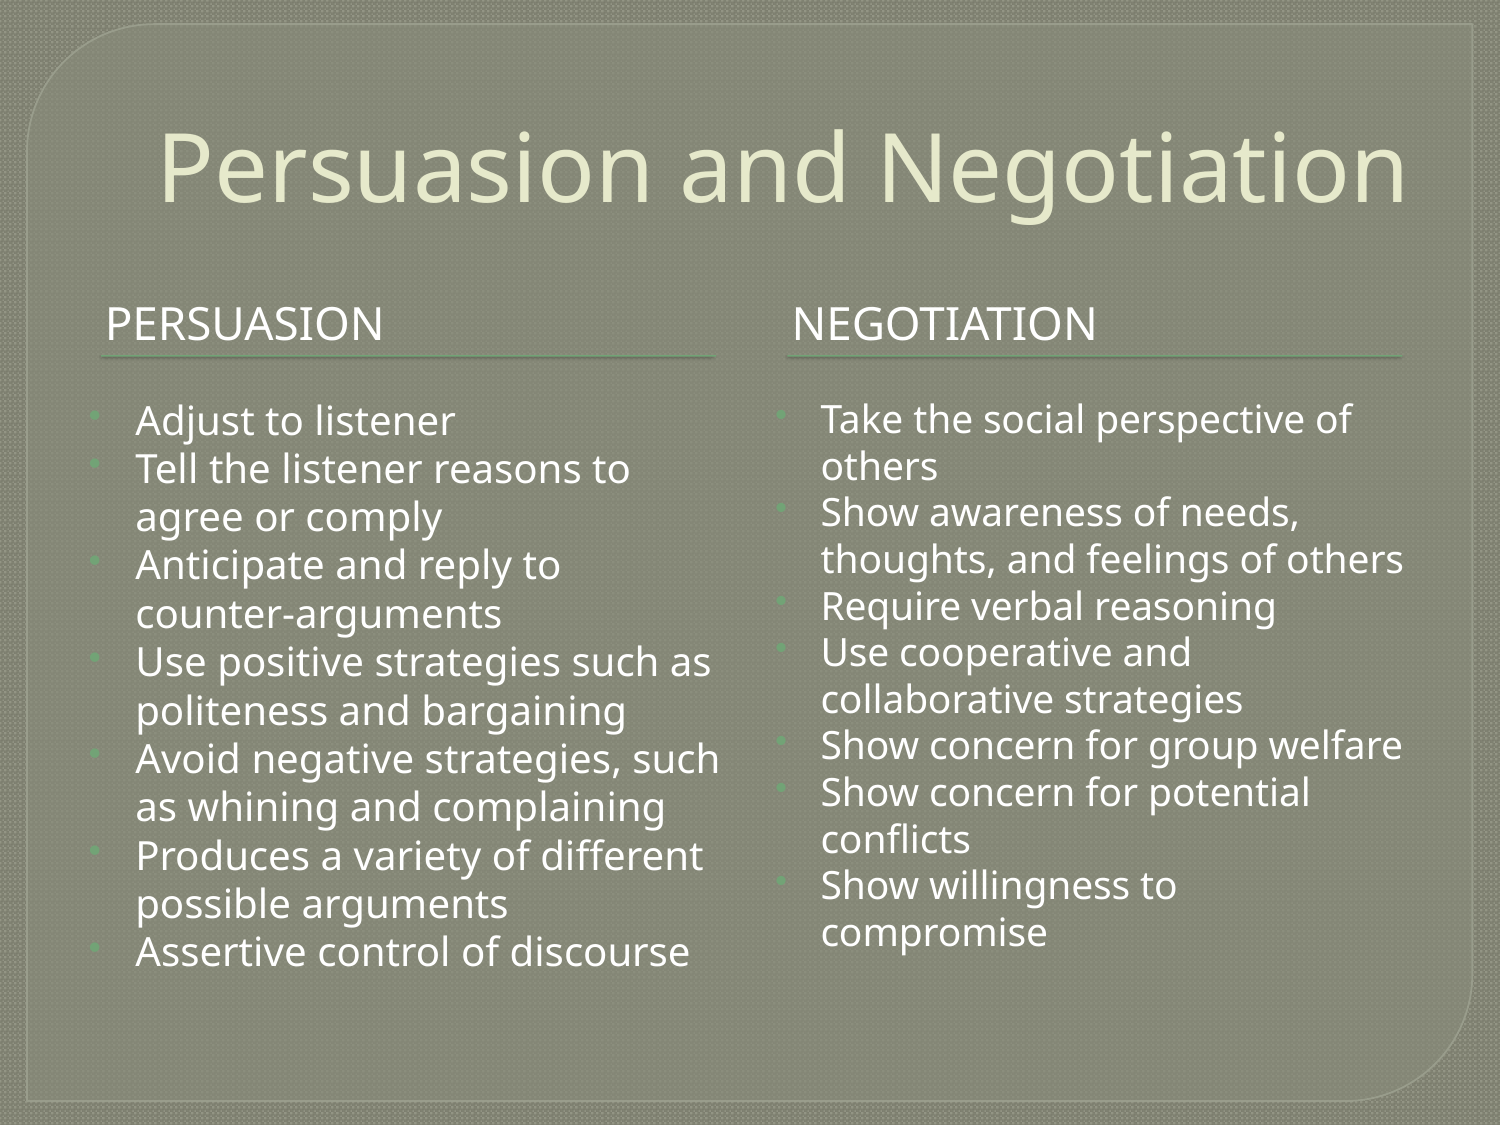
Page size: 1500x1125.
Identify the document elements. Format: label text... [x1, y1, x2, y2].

list Persuasion [75, 251, 738, 357]
list Take the social perspective of others Show awareness of needs, thoughts, and feelings of others Require verbal reasoning Use cooperative and collaborative strategies Show concern for group welfare Show concern for potential conflicts Show willingness to compromise [761, 387, 1425, 1035]
list Adjust to listener Tell the listener reasons to agree or comply Anticipate and reply to counter-arguments Use positive strategies such as politeness and bargaining Avoid negative strategies, such as whining and complaining Produces a variety of different possible arguments Assertive control of discourse [75, 387, 738, 1035]
title Persuasion and Negotiation [75, 41, 1425, 229]
list negotiation [761, 251, 1425, 357]
